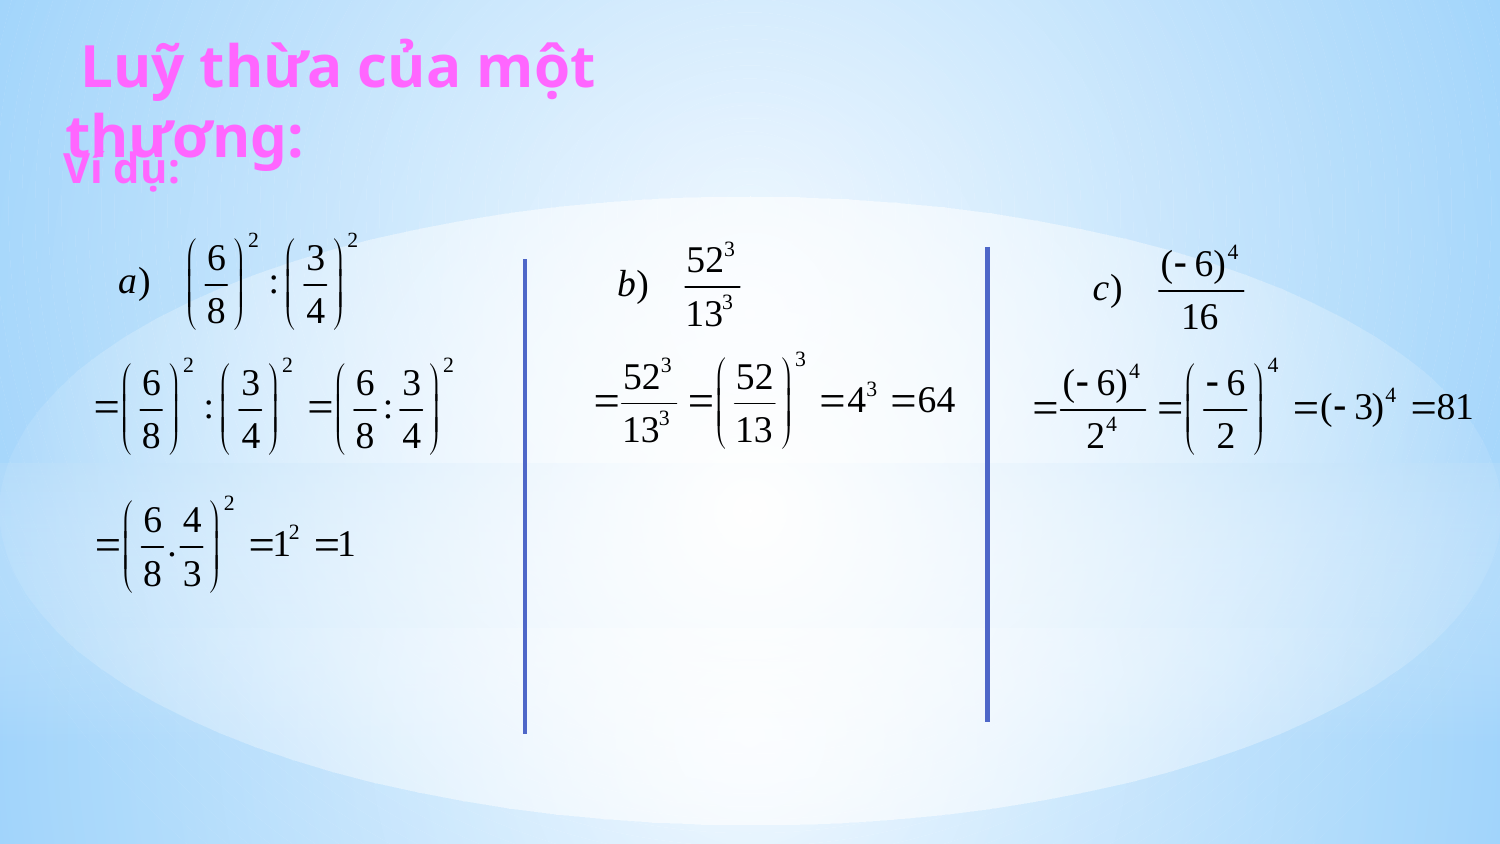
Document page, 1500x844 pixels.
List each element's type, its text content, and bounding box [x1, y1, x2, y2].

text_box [585, 340, 963, 458]
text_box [112, 221, 367, 339]
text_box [85, 346, 463, 464]
title Luỹ thừa của một thương: [50, 21, 863, 119]
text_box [87, 484, 361, 601]
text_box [1087, 233, 1251, 338]
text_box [1024, 346, 1477, 464]
text_box Ví dụ: [37, 134, 213, 197]
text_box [612, 230, 748, 335]
